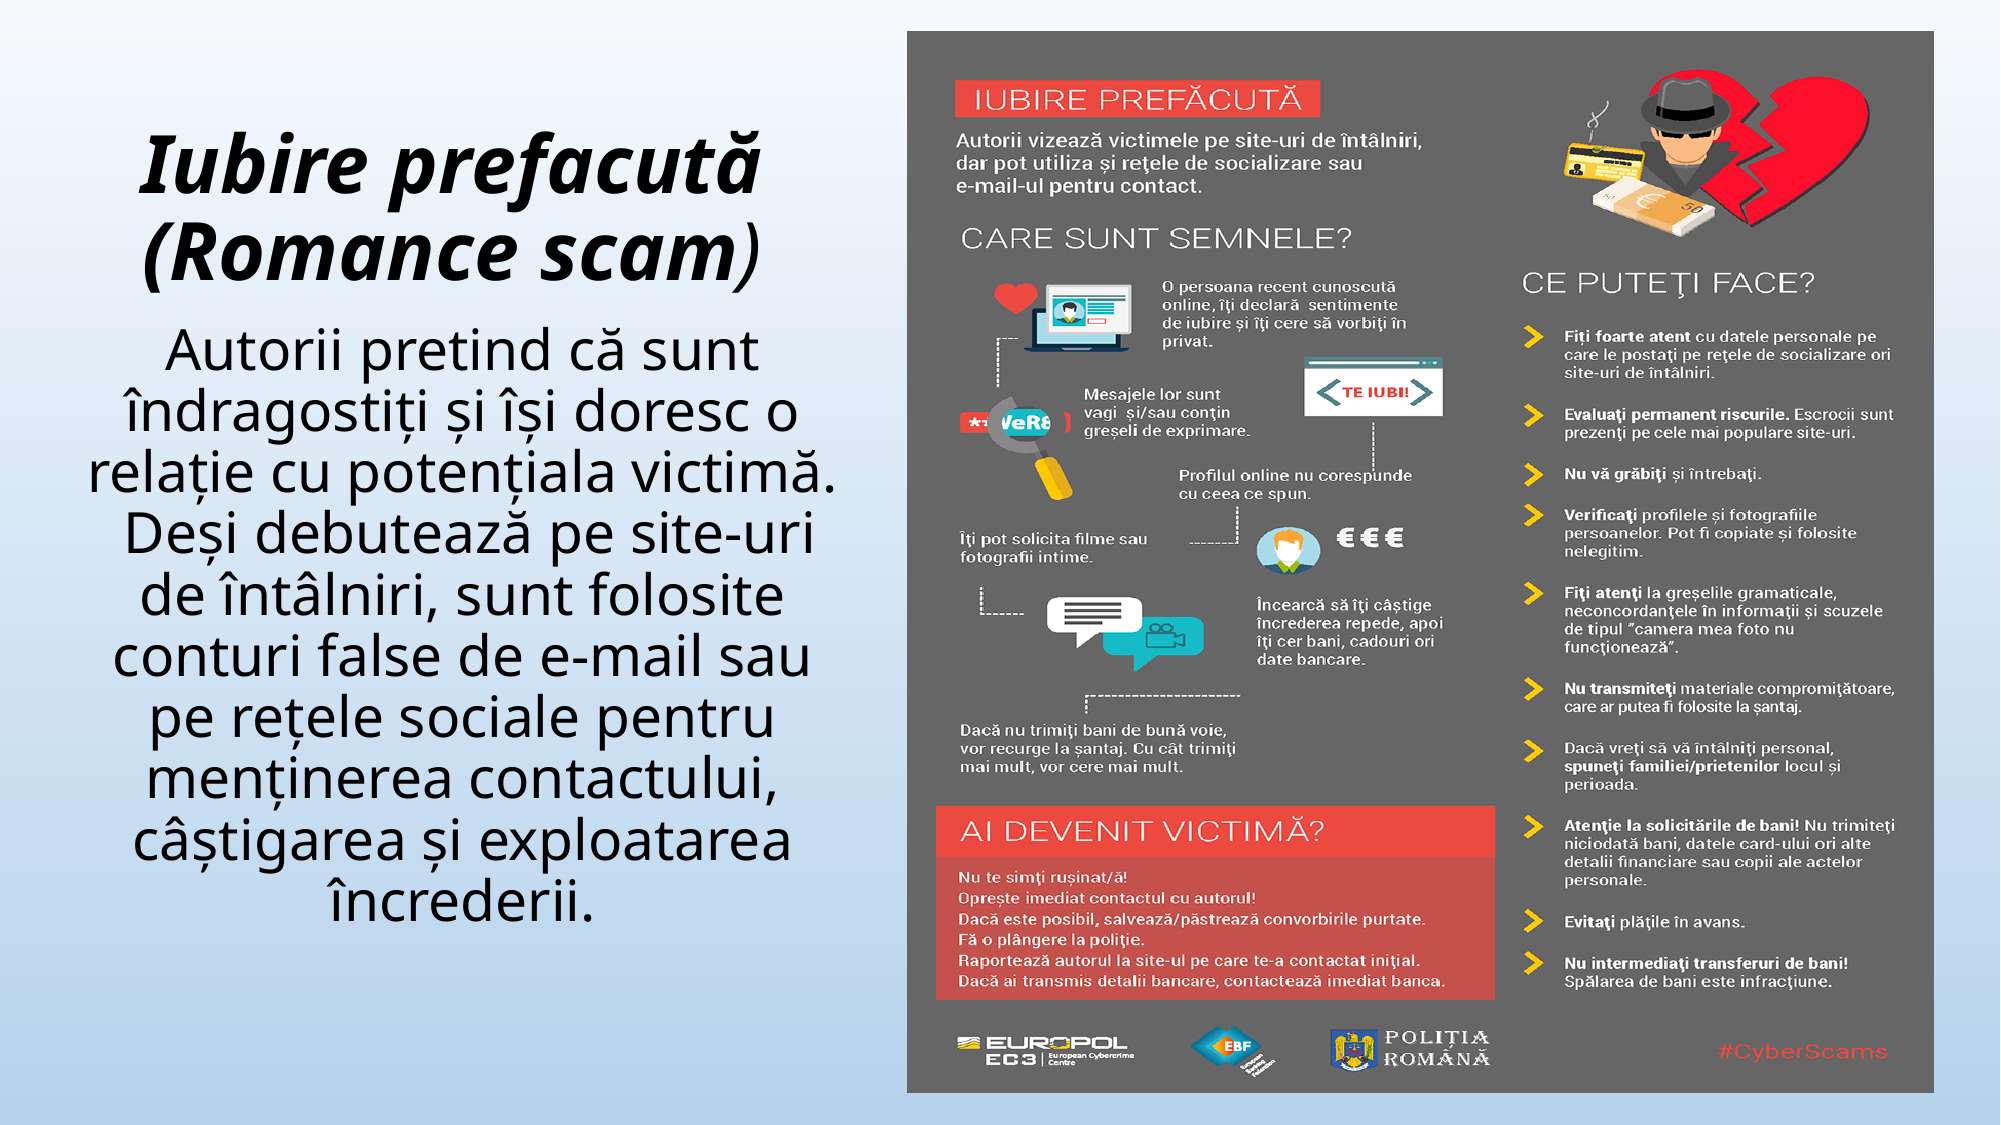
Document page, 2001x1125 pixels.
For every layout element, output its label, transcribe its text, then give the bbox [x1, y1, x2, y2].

title Iubire prefacută (Romance scam) Autorii pretind că sunt îndragostiți și își doresc o relație cu potențiala victimă. Deși debutează pe site-uri de întâlniri, sunt folosite conturi false de e-mail sau pe rețele sociale pentru menținerea contactului, câștigarea și exploatarea încrederii. [68, 114, 857, 1011]
picture [907, 31, 1934, 1093]
